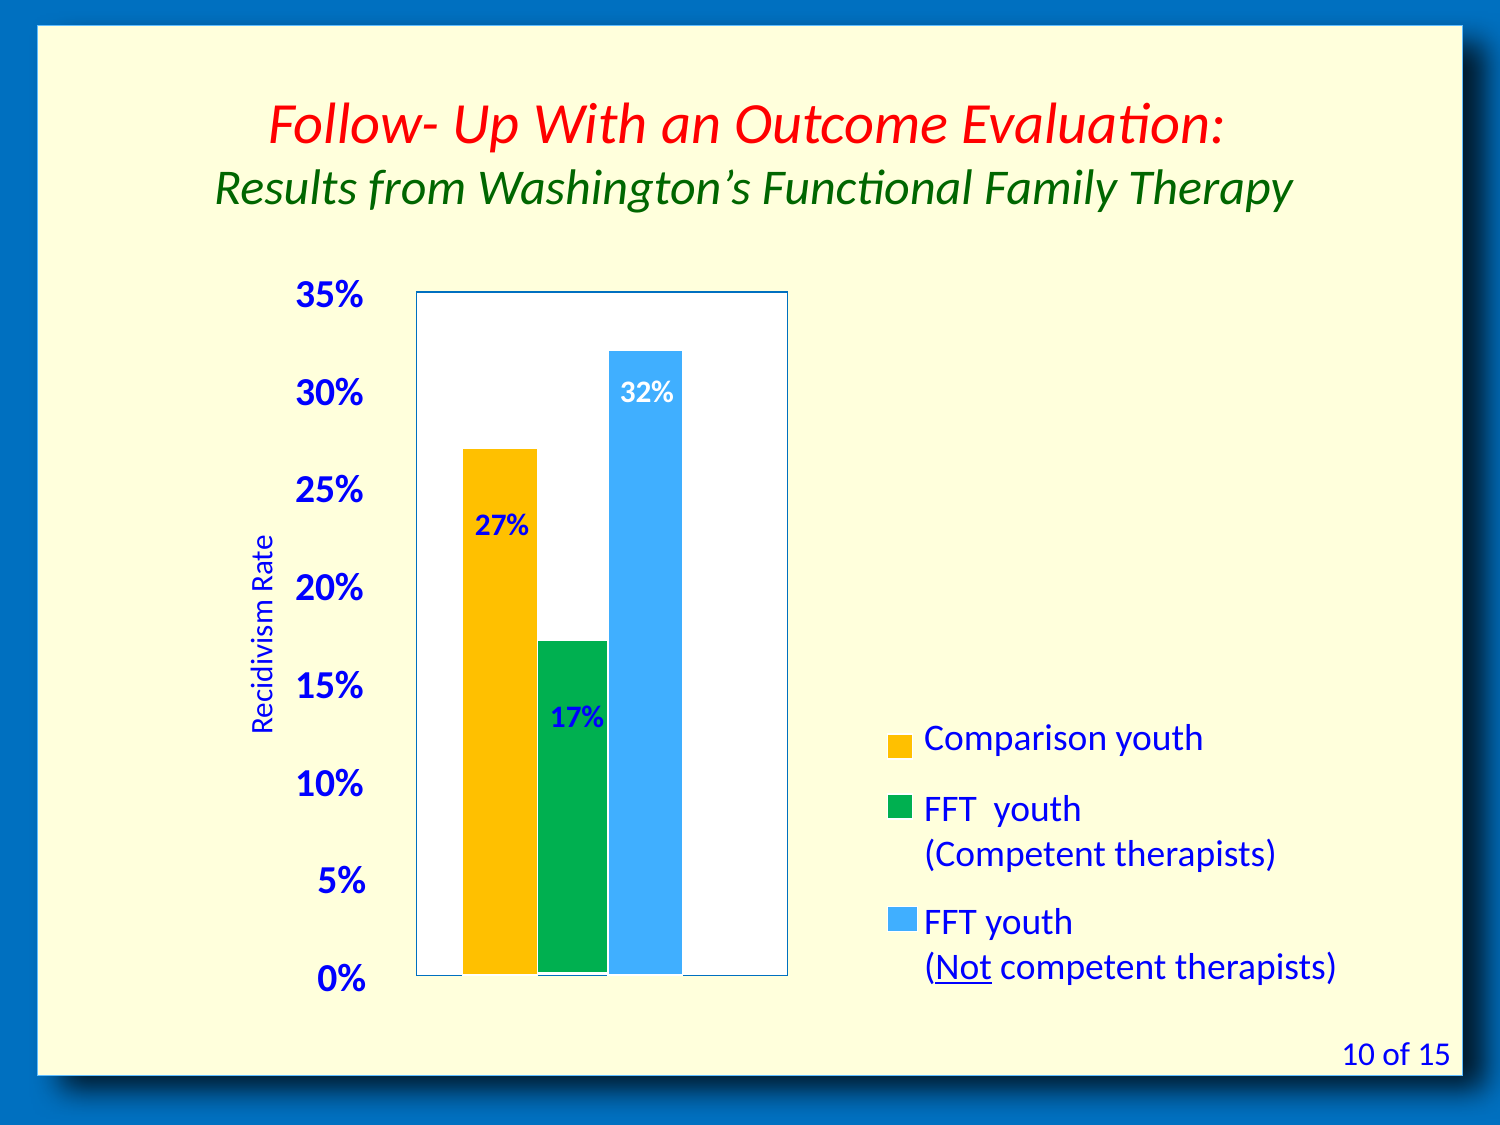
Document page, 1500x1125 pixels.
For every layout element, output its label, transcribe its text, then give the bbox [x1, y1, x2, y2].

text_box 30% [295, 366, 365, 414]
text_box 10 of 15 [1262, 1024, 1466, 1080]
text_box [887, 906, 918, 932]
text_box 20% [295, 561, 365, 609]
text_box [37, 25, 1463, 1076]
text_box [607, 349, 683, 976]
text_box 10% [295, 757, 365, 805]
text_box [462, 447, 538, 976]
text_box 5% [317, 853, 367, 902]
text_box [887, 793, 913, 819]
text_box 0% [317, 952, 367, 1000]
text_box 15% [295, 659, 365, 707]
text_box 35% [295, 268, 365, 316]
text_box FFT youth (Competent therapists) [924, 784, 1363, 875]
text_box FFT youth (Not competent therapists) [924, 896, 1455, 987]
text_box 17% [549, 696, 605, 735]
text_box [887, 734, 913, 759]
text_box Follow- Up With an Outcome Evaluation: Results from Washington’s Functional Family Therapy [62, 62, 1446, 238]
text_box 32% [619, 371, 675, 410]
text_box [416, 292, 788, 976]
text_box 27% [474, 504, 530, 543]
text_box 25% [295, 462, 365, 511]
text_box Comparison youth [924, 713, 1225, 759]
text_box Recidivism Rate [241, 535, 279, 735]
text_box [538, 640, 607, 974]
